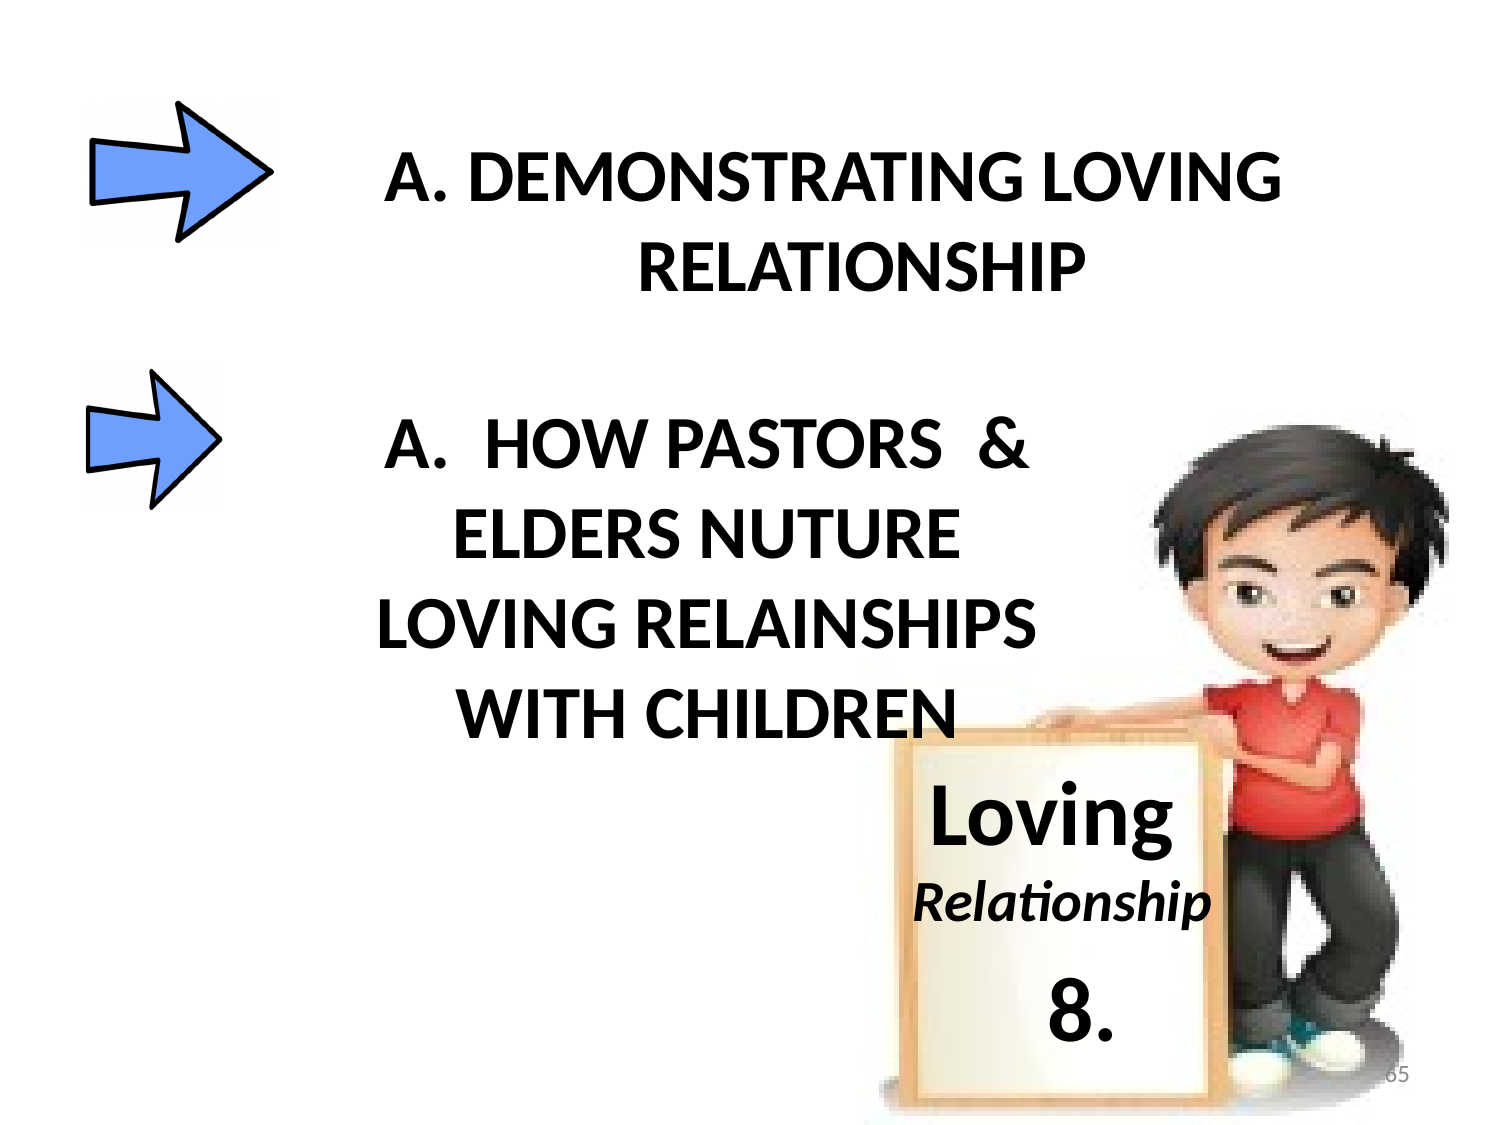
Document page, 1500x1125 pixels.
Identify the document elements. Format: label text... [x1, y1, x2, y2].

picture [859, 376, 1500, 1125]
picture [87, 99, 276, 244]
picture [83, 367, 224, 512]
text_box DEMONSTRATING LOVING RELATIONSHIP [356, 118, 1312, 314]
text_box A. HOW PASTORS & ELDERS NUTURE LOVING RELAINSHIPS WITH CHILDREN [353, 386, 854, 761]
